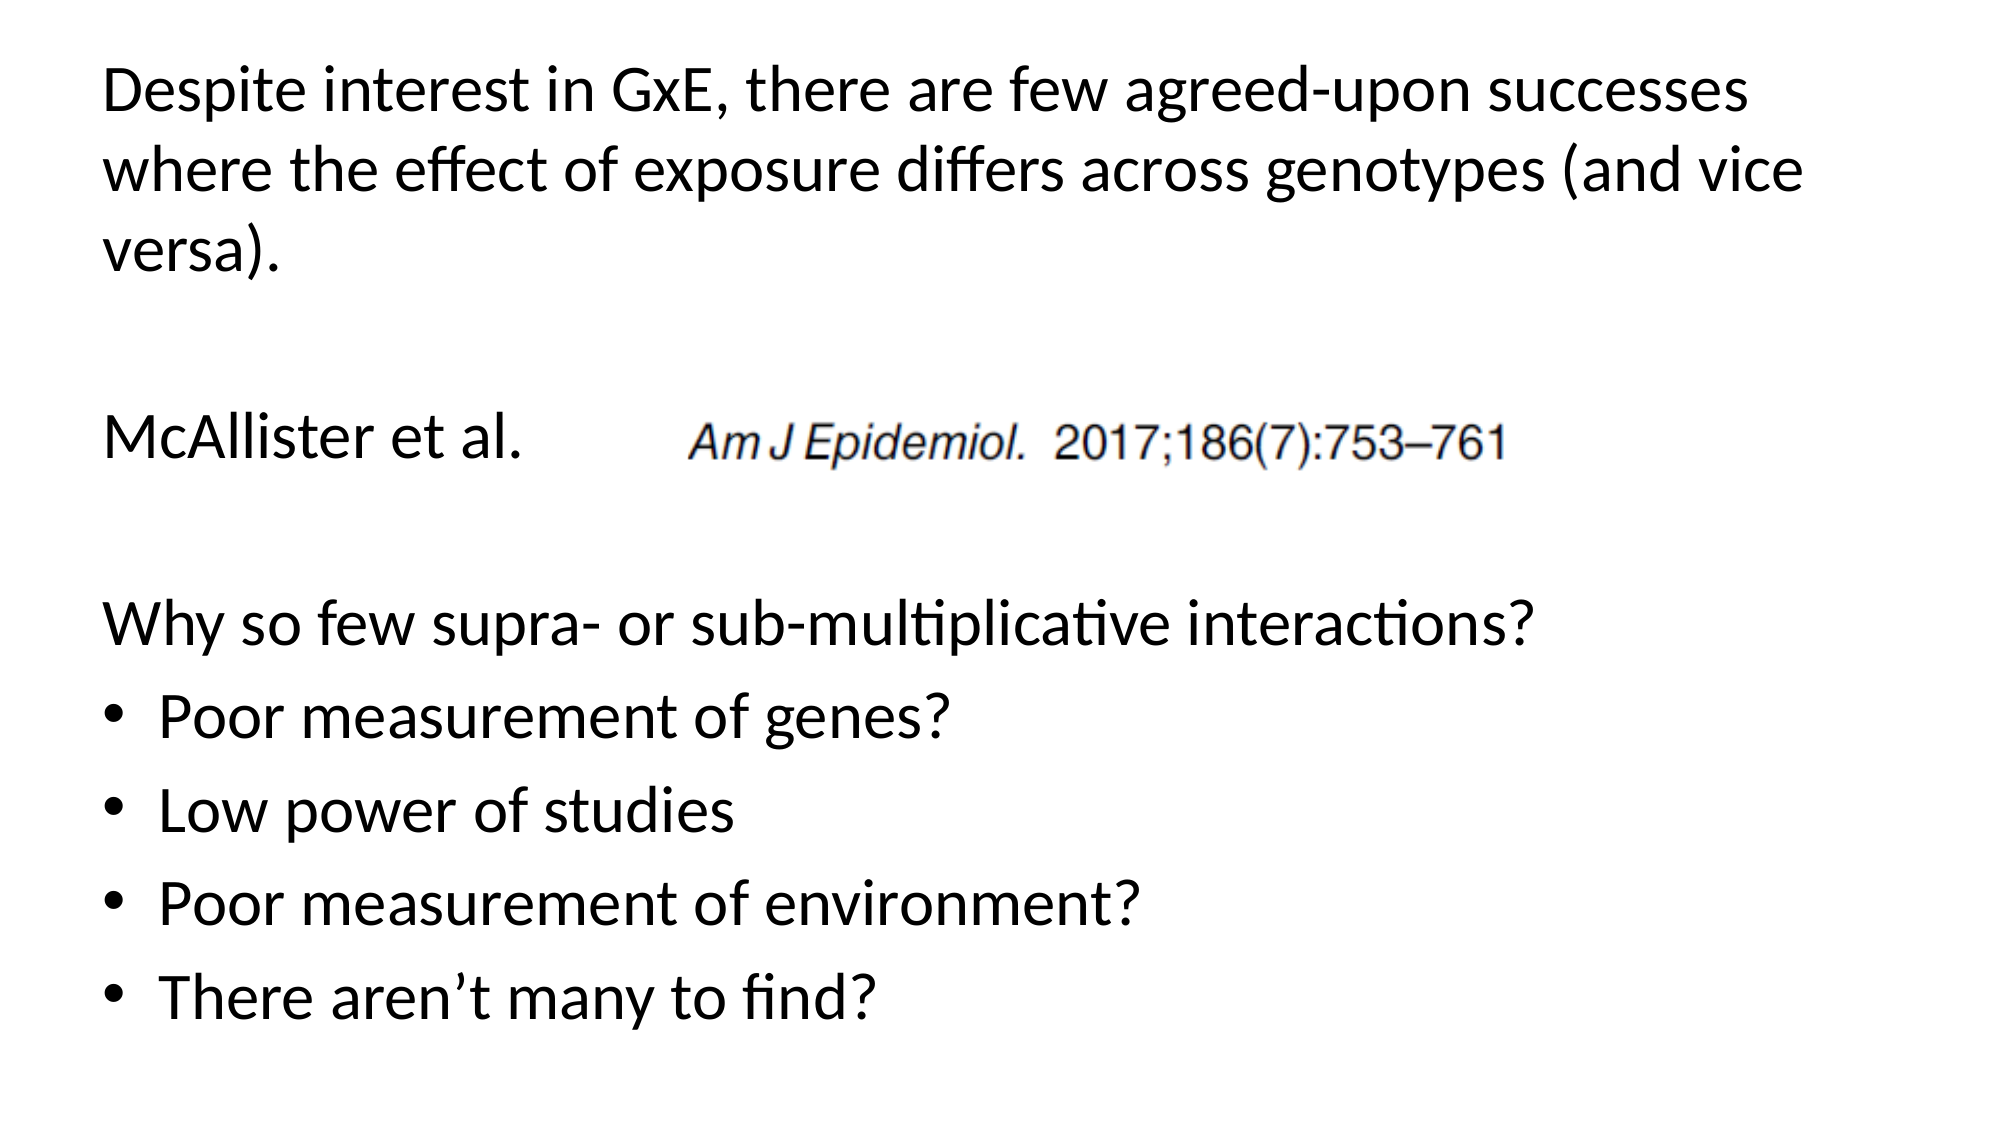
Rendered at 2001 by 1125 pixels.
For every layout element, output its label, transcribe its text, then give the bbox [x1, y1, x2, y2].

picture [687, 399, 1529, 486]
list Despite interest in GxE, there are few agreed-upon successes where the effect of exposure differs across genotypes (and vice versa). McAllister et al. Why so few supra- or sub-multiplicative interactions? Poor measurement of genes? Low power of studies Poor measurement of environment? There aren’t many to find? [87, 37, 1913, 1100]
